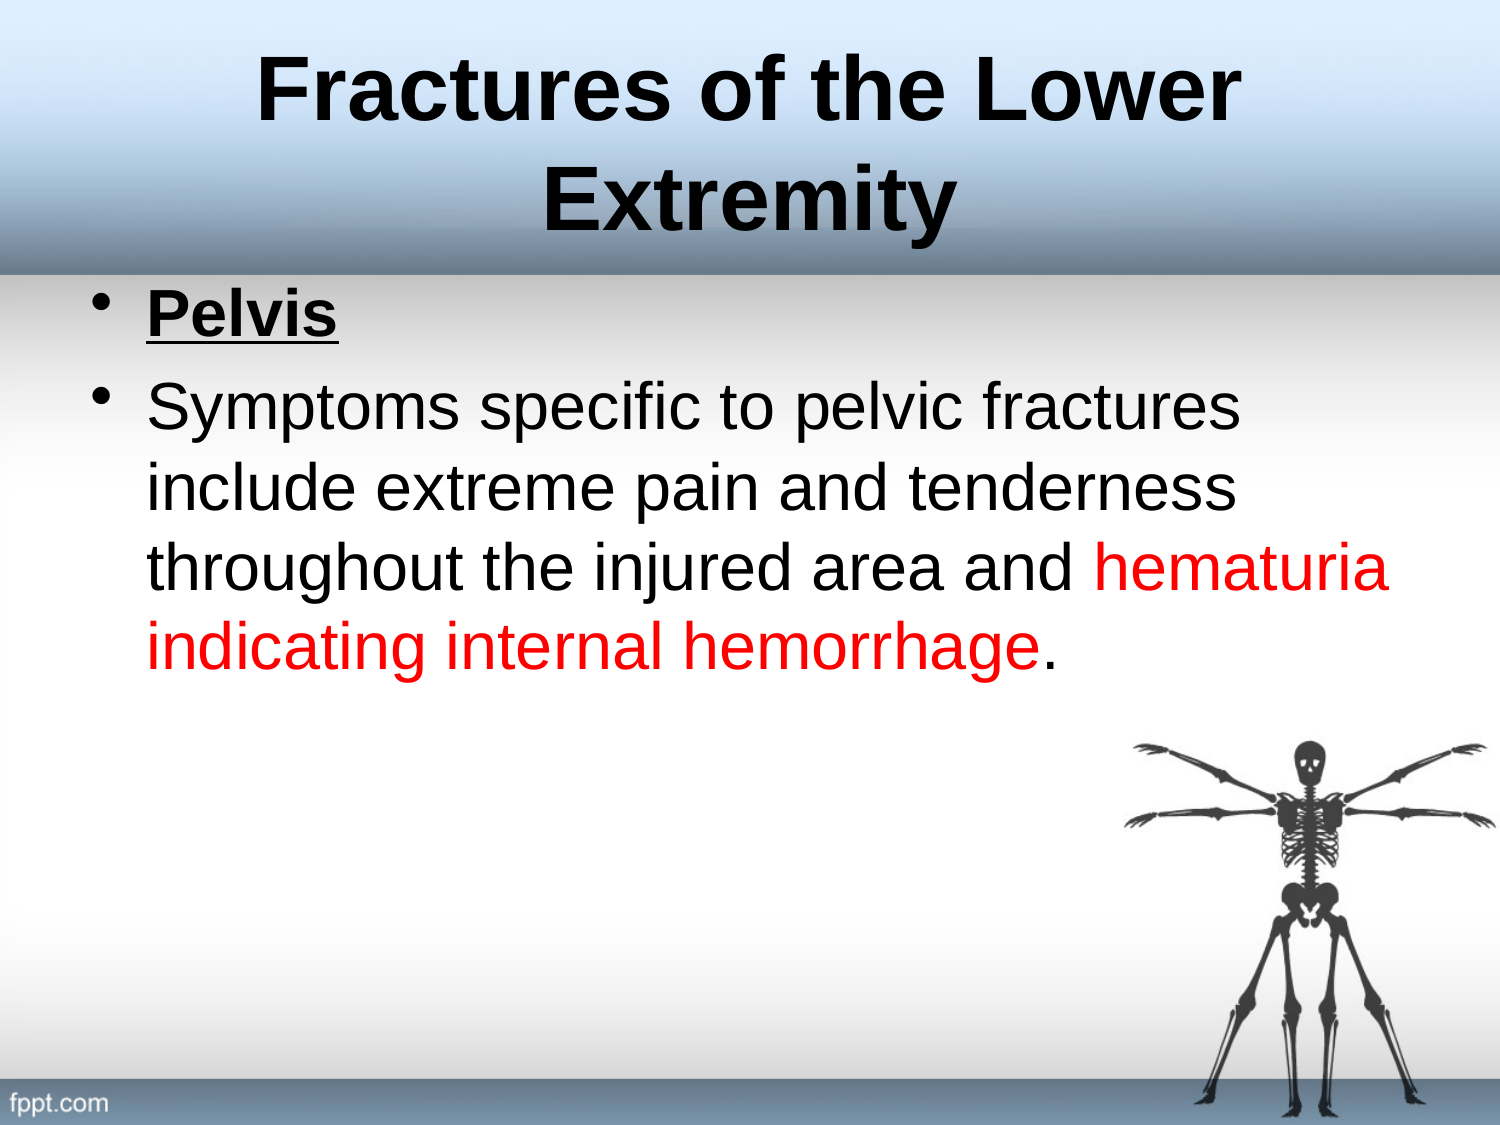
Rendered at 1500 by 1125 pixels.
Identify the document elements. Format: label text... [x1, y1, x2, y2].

list Pelvis Symptoms specific to pelvic fractures include extreme pain and tenderness throughout the injured area and hematuria indicating internal hemorrhage. [75, 262, 1425, 1005]
title Fractures of the Lower Extremity [75, 45, 1425, 233]
picture [0, 0, 1500, 1125]
